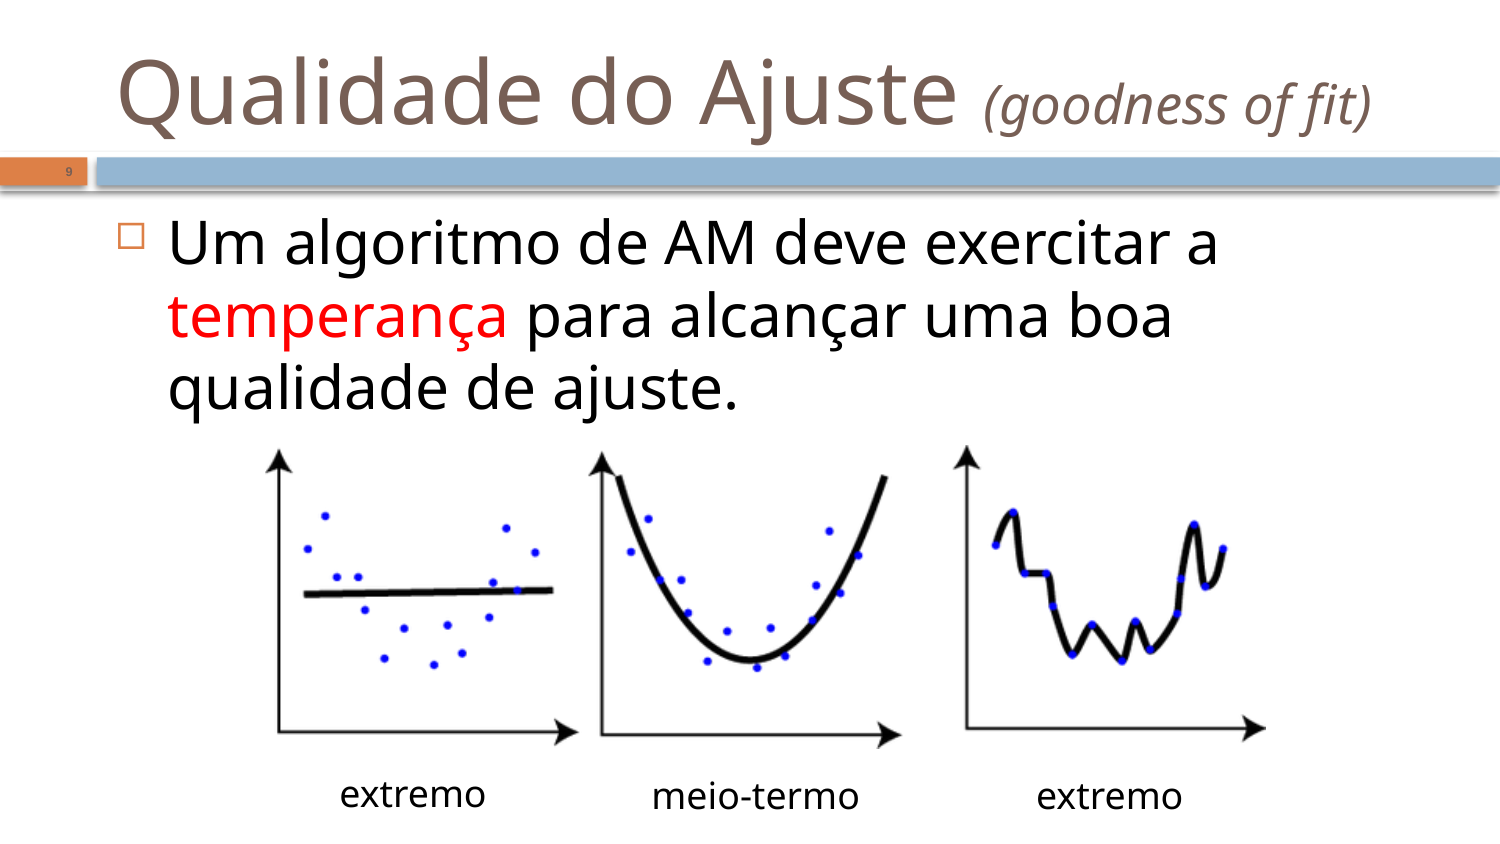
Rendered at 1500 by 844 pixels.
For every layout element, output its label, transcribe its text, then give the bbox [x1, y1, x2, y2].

picture [265, 445, 1266, 749]
slide_number 9 [0, 156, 88, 187]
list Um algoritmo de AM deve exercitar a temperança para alcançar uma boa qualidade de ajuste. [100, 196, 1438, 750]
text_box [336, 762, 1187, 826]
title Qualidade do Ajuste (goodness of fit) [100, 28, 1438, 150]
